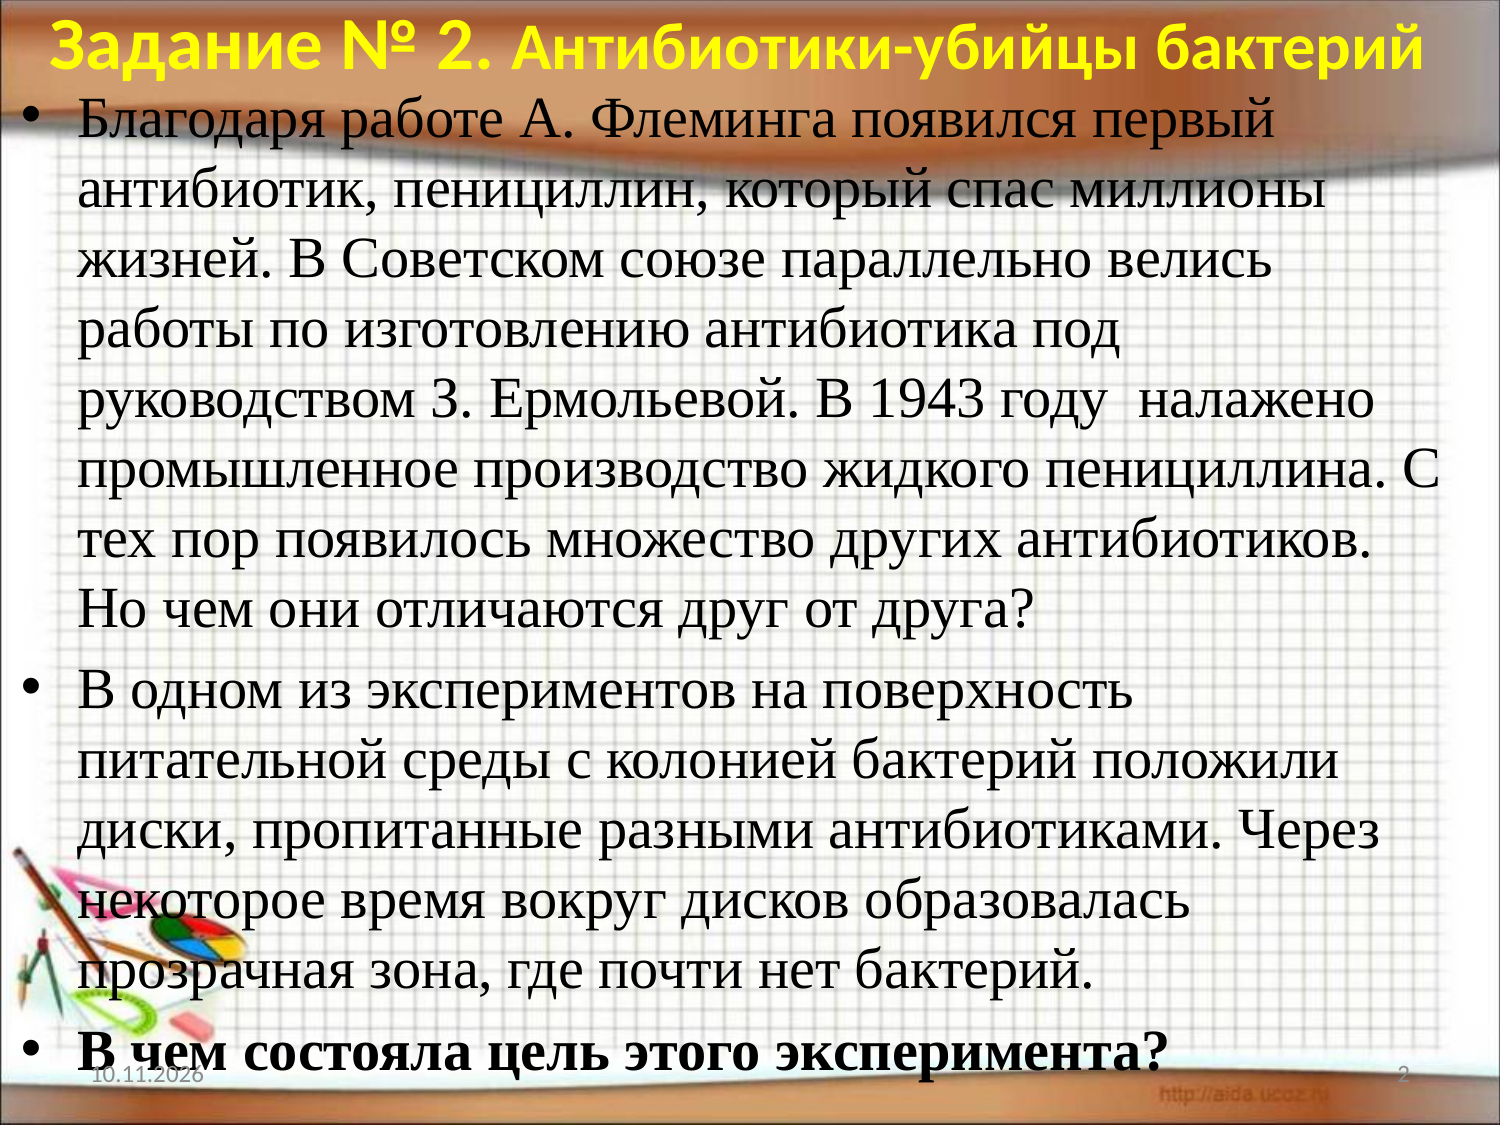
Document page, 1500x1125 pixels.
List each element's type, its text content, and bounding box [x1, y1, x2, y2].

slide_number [75, 1042, 425, 1103]
slide_number 2 [1074, 1042, 1425, 1103]
list Благодаря работе А. Флеминга появился первый антибиотик, пенициллин, который спас миллионы жизней. В Советском союзе параллельно велись работы по изготовлению антибиотика под руководством З. Ермольевой. В 1943 году налажено промышленное производство жидкого пенициллина. С тех пор появилось множество других антибиотиков. Но чем они отличаются друг от друга? В одном из экспериментов на поверхность питательной среды с колонией бактерий положили диски, пропитанные разными антибиотиками. Через некоторое время вокруг дисков образовалась прозрачная зона, где почти нет бактерий. В чем состояла цель этого эксперимента? [5, 71, 1459, 1103]
title Задание № 2. Антибиотики-убийцы бактерий [0, 0, 1495, 80]
picture [0, 0, 1500, 1125]
